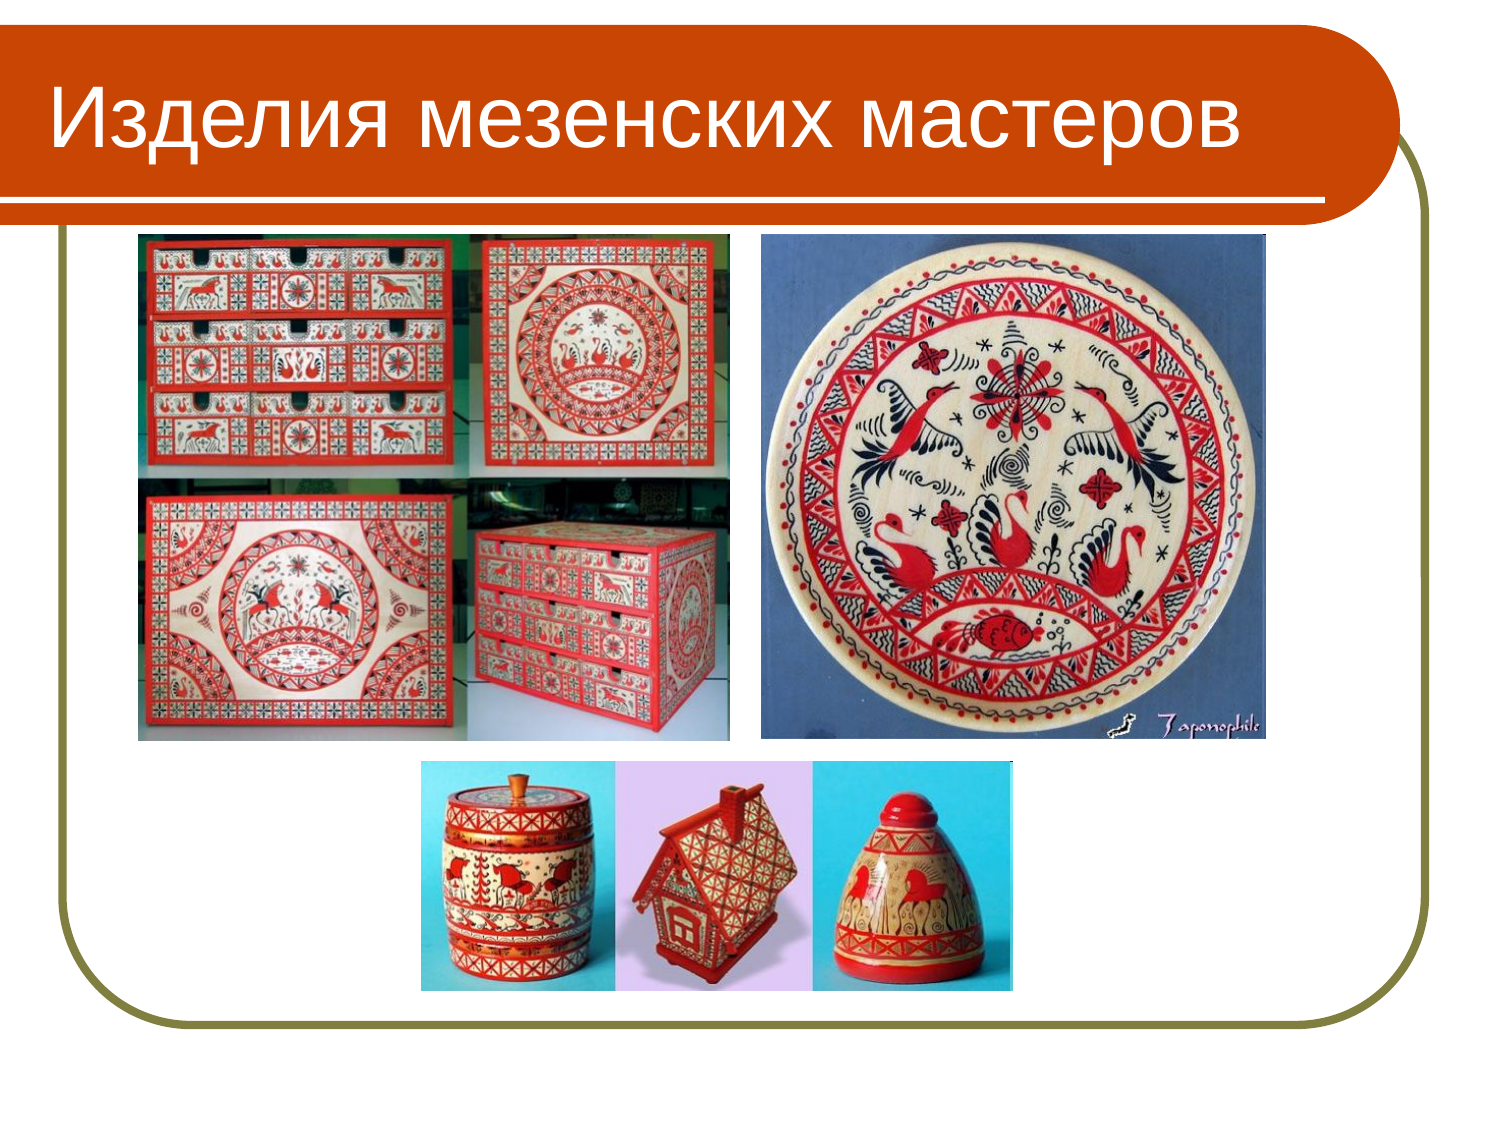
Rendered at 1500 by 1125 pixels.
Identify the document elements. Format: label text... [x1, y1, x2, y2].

title Изделия мезенских мастеров [31, 37, 1348, 188]
picture [761, 234, 1266, 739]
picture [138, 234, 730, 741]
picture [421, 761, 1013, 992]
